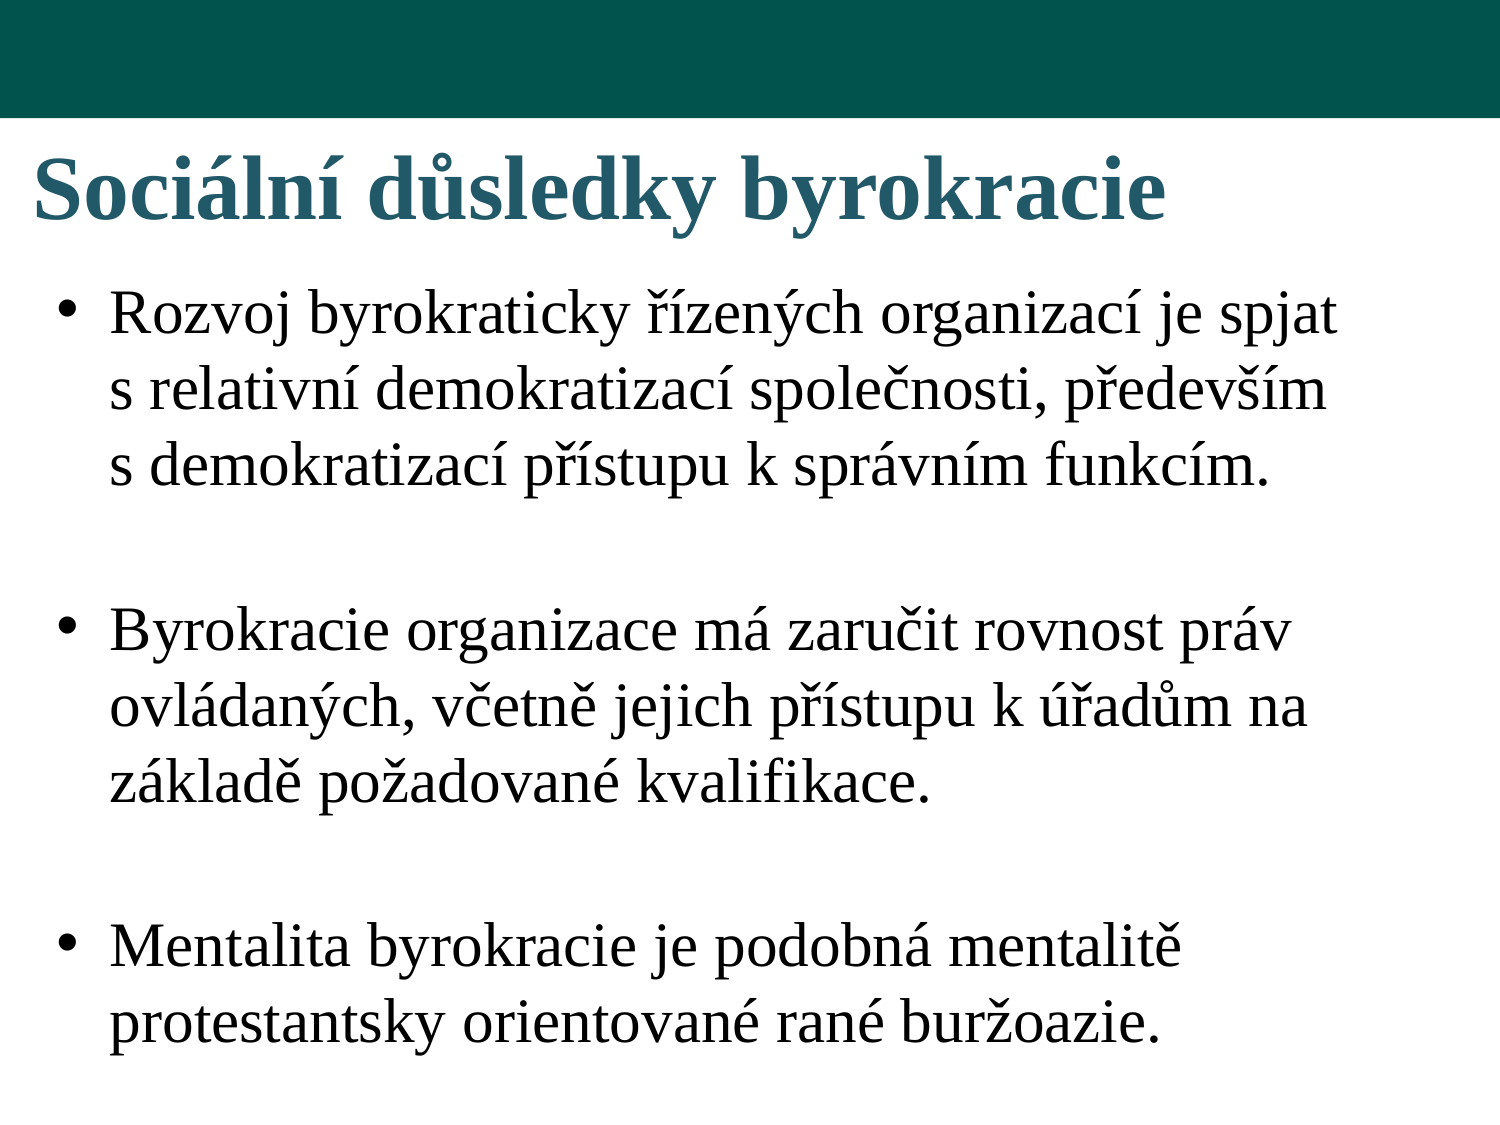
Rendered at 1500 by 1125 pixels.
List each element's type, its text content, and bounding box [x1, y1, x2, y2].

text_box [0, 0, 1500, 120]
title Sociální důsledky byrokracie [17, 120, 1355, 265]
list Rozvoj byrokraticky řízených organizací je spjat s relativní demokratizací společnosti, především s demokratizací přístupu k správním funkcím. Byrokracie organizace má zaručit rovnost práv ovládaných, včetně jejich přístupu k úřadům na základě požadované kvalifikace. Mentalita byrokracie je podobná mentalitě protestantsky orientované rané buržoazie. [41, 262, 1459, 1071]
